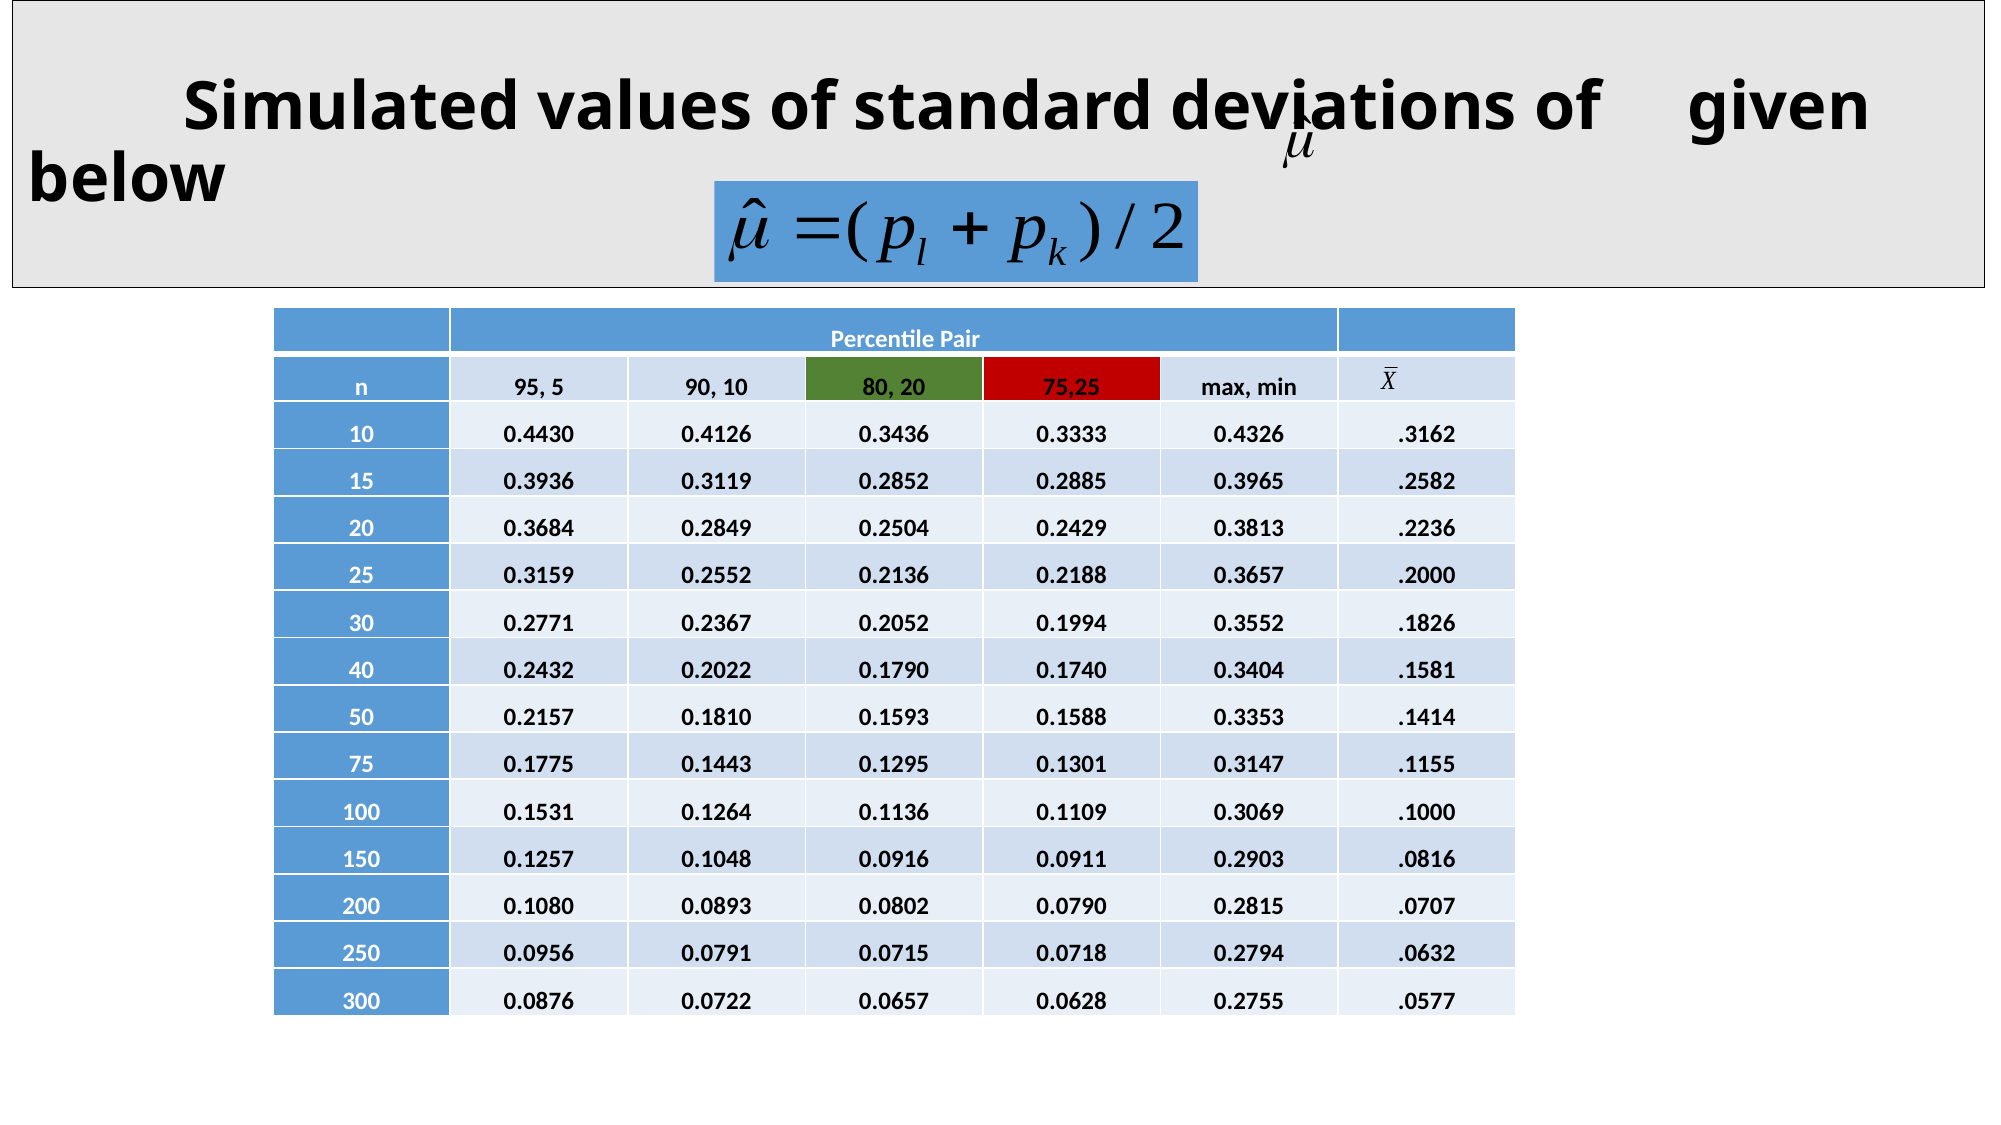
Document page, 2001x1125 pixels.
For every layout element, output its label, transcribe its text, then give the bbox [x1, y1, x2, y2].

table_cell 0.3119 [629, 449, 805, 495]
table_cell 0.1264 [629, 780, 805, 826]
table_cell 30 [274, 591, 449, 637]
table_cell 100 [274, 780, 449, 826]
table_cell 0.0657 [806, 969, 982, 1015]
table_cell .1414 [1339, 686, 1515, 731]
table_cell 0.1588 [984, 686, 1160, 731]
table_cell .0577 [1339, 969, 1515, 1015]
table_cell 25 [274, 544, 449, 589]
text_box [1375, 360, 1404, 394]
table_cell 0.1301 [984, 733, 1160, 778]
table_cell 0.3657 [1161, 544, 1337, 589]
table_cell 0.0722 [629, 969, 805, 1015]
table_cell 0.2432 [451, 638, 627, 684]
table_cell 0.1775 [451, 733, 627, 778]
table_cell 50 [274, 686, 449, 731]
table_cell 0.2136 [806, 544, 982, 589]
table_cell .2000 [1339, 544, 1515, 589]
table_cell 0.2815 [1161, 875, 1337, 920]
table_cell 20 [274, 497, 449, 542]
table_cell .3162 [1339, 402, 1515, 448]
table_cell 0.2771 [451, 591, 627, 637]
table_cell .1826 [1339, 591, 1515, 637]
table_cell 80, 20 [806, 357, 982, 400]
table_cell 0.2903 [1161, 827, 1337, 873]
table_cell 15 [274, 449, 449, 495]
table_cell 0.0718 [984, 922, 1160, 967]
table_cell 10 [274, 402, 449, 448]
table_cell .0816 [1339, 827, 1515, 873]
table_cell 0.2157 [451, 686, 627, 731]
table_cell 0.3965 [1161, 449, 1337, 495]
table_cell 0.4326 [1161, 402, 1337, 448]
table_cell 0.1295 [806, 733, 982, 778]
table_cell 0.0911 [984, 827, 1160, 873]
table_cell 0.3552 [1161, 591, 1337, 637]
table_cell 0.3353 [1161, 686, 1337, 731]
table_cell 0.0893 [629, 875, 805, 920]
table_cell 300 [274, 969, 449, 1015]
table_cell 0.0876 [451, 969, 627, 1015]
table_cell .0632 [1339, 922, 1515, 967]
table_cell 150 [274, 827, 449, 873]
table_cell .1155 [1339, 733, 1515, 778]
table_cell 0.4126 [629, 402, 805, 448]
table_header Percentile Pair [451, 308, 1337, 351]
table_cell 0.1740 [984, 638, 1160, 684]
table_cell 0.3333 [984, 402, 1160, 448]
table_cell 0.1048 [629, 827, 805, 873]
table_cell 90, 10 [629, 357, 805, 400]
table_cell 0.2052 [806, 591, 982, 637]
table_cell 0.2022 [629, 638, 805, 684]
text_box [1272, 106, 1329, 181]
table_cell .2582 [1339, 449, 1515, 495]
table_cell 250 [274, 922, 449, 967]
table_cell 95, 5 [451, 357, 627, 400]
table_cell .0707 [1339, 875, 1515, 920]
table_cell .1000 [1339, 780, 1515, 826]
table_cell 0.2552 [629, 544, 805, 589]
table_cell 0.1443 [629, 733, 805, 778]
table_cell 0.1136 [806, 780, 982, 826]
table_cell 0.0916 [806, 827, 982, 873]
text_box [714, 180, 1199, 282]
table_cell 0.2429 [984, 497, 1160, 542]
table_cell 0.1593 [806, 686, 982, 731]
table_cell 0.3936 [451, 449, 627, 495]
table_cell 0.0715 [806, 922, 982, 967]
table_cell 0.1257 [451, 827, 627, 873]
table_cell 0.2885 [984, 449, 1160, 495]
table_header [274, 308, 449, 351]
title Simulated values of standard deviations of given below [12, 0, 1985, 288]
table_cell 0.3684 [451, 497, 627, 542]
table_cell n [274, 357, 449, 400]
table_cell 0.2849 [629, 497, 805, 542]
table_cell 0.2755 [1161, 969, 1337, 1015]
table_cell 0.4430 [451, 402, 627, 448]
table_cell 0.2504 [806, 497, 982, 542]
table_cell .1581 [1339, 638, 1515, 684]
table_cell 0.3404 [1161, 638, 1337, 684]
table_cell 0.0802 [806, 875, 982, 920]
table_cell 0.3813 [1161, 497, 1337, 542]
table_header [1339, 308, 1515, 351]
table_cell 75 [274, 733, 449, 778]
table_cell 0.3069 [1161, 780, 1337, 826]
table_cell [1339, 357, 1515, 400]
table_cell max, min [1161, 357, 1337, 400]
table_cell 0.1531 [451, 780, 627, 826]
table_cell 0.3147 [1161, 733, 1337, 778]
table_cell .2236 [1339, 497, 1515, 542]
table_cell 0.0790 [984, 875, 1160, 920]
table_cell 0.1994 [984, 591, 1160, 637]
table_cell 0.1810 [629, 686, 805, 731]
table_cell 0.1109 [984, 780, 1160, 826]
table_cell 0.2188 [984, 544, 1160, 589]
table_cell 0.1080 [451, 875, 627, 920]
table_cell 40 [274, 638, 449, 684]
table_cell 0.2794 [1161, 922, 1337, 967]
table_cell 0.0628 [984, 969, 1160, 1015]
table_cell 0.2852 [806, 449, 982, 495]
table_cell 0.3436 [806, 402, 982, 448]
table_cell 200 [274, 875, 449, 920]
table_cell 75,25 [984, 357, 1160, 400]
table_cell 0.2367 [629, 591, 805, 637]
table_cell 0.0956 [451, 922, 627, 967]
table_cell 0.0791 [629, 922, 805, 967]
table_cell 0.3159 [451, 544, 627, 589]
table_cell 0.1790 [806, 638, 982, 684]
